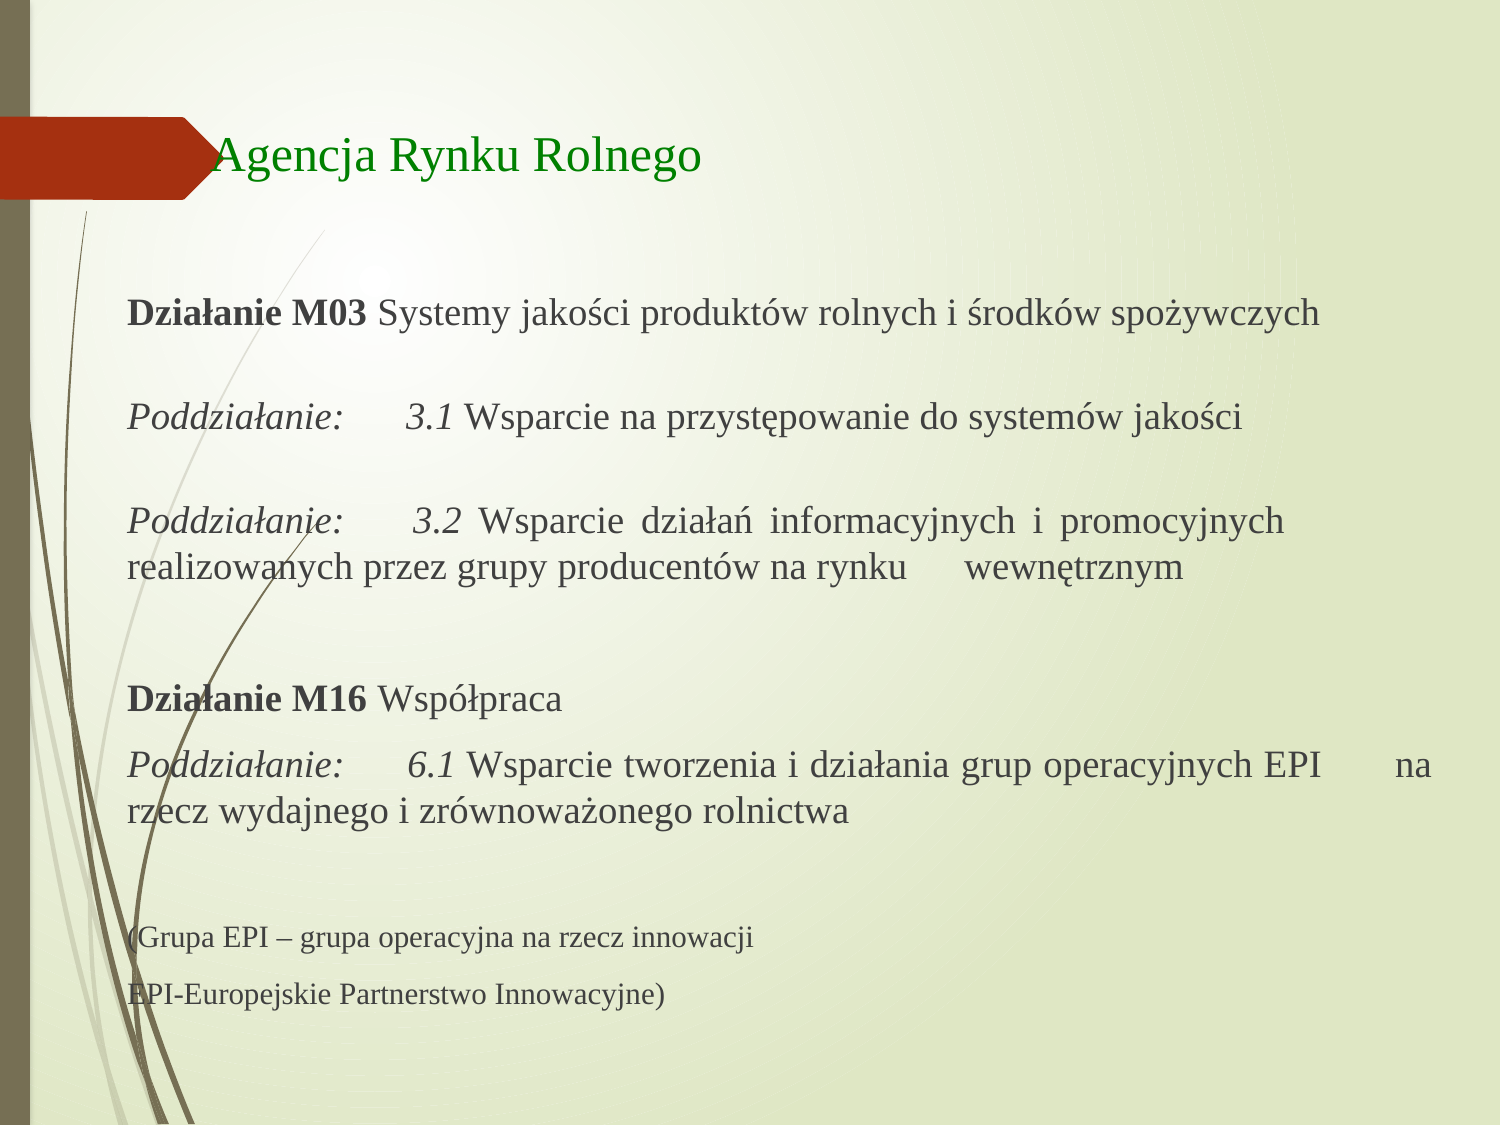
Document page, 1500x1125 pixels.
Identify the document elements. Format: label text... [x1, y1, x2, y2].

list Działanie M03 Systemy jakości produktów rolnych i środków spożywczych Poddziałanie: 3.1 Wsparcie na przystępowanie do systemów jakości Poddziałanie: 3.2 Wsparcie działań informacyjnych i promocyjnych realizowanych przez grupy producentów na rynku wewnętrznym Działanie M16 Współpraca Poddziałanie: 6.1 Wsparcie tworzenia i działania grup operacyjnych EPI na rzecz wydajnego i zrównoważonego rolnictwa (Grupa EPI – grupa operacyjna na rzecz innowacji EPI-Europejskie Partnerstwo Innowacyjne) [112, 278, 1447, 1022]
title Agencja Rynku Rolnego [194, 113, 1387, 220]
